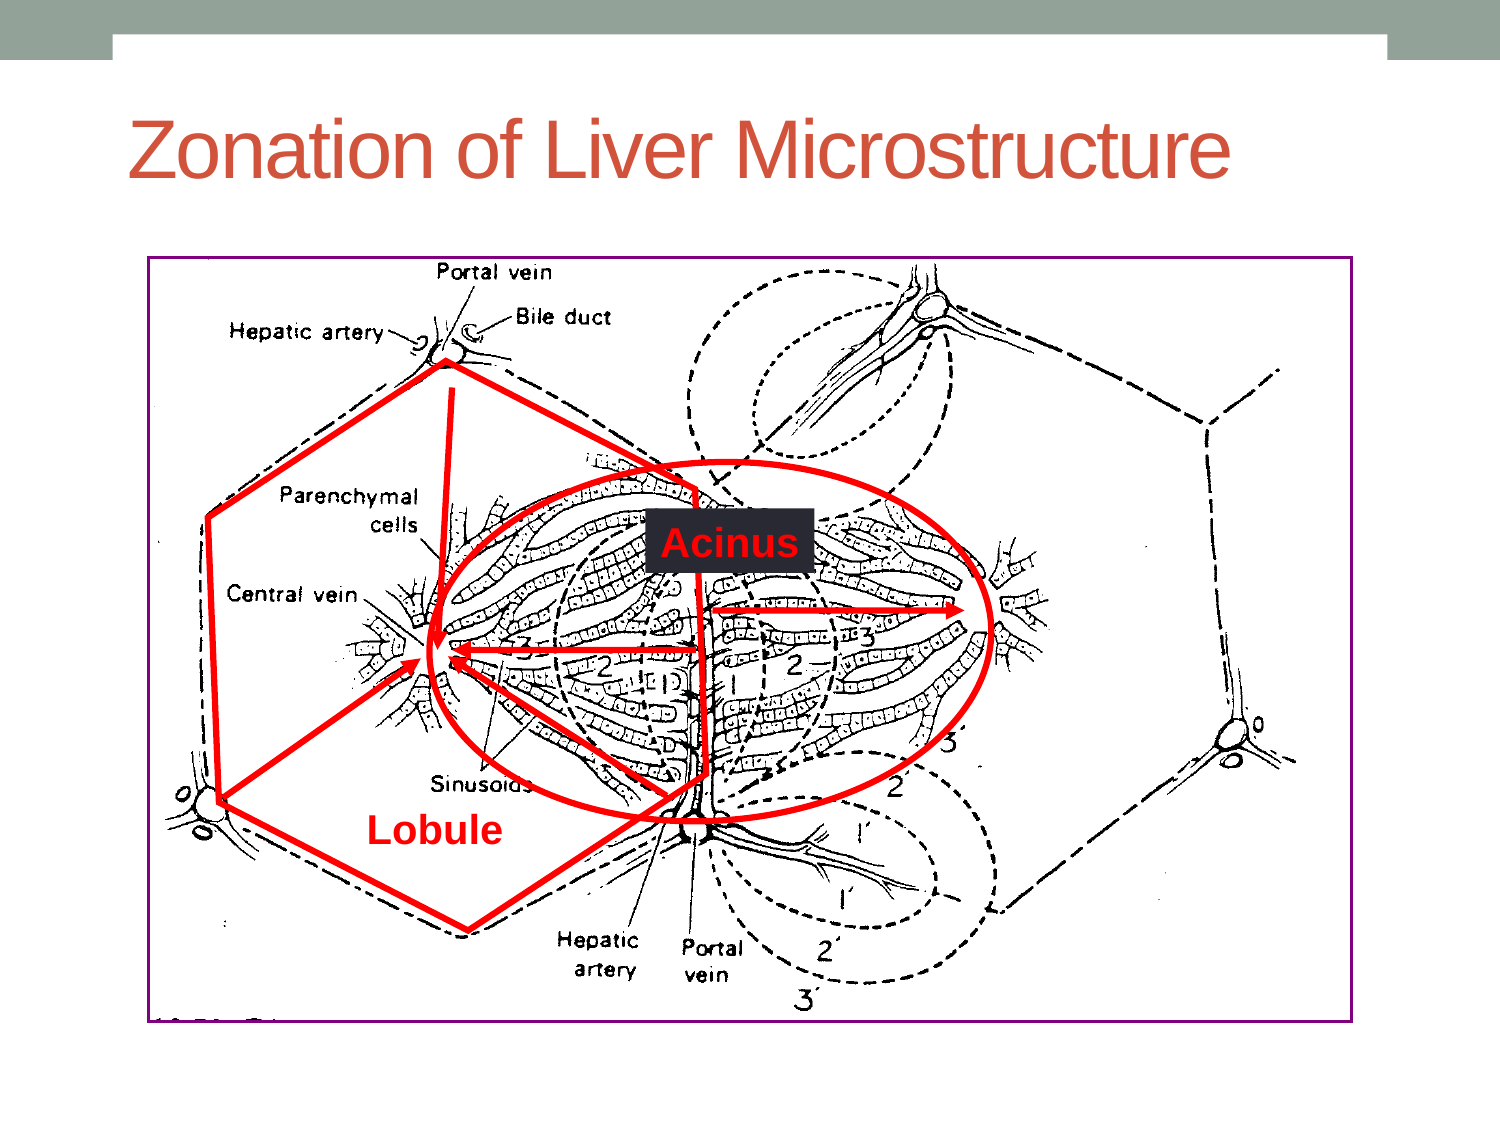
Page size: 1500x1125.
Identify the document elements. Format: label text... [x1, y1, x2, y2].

picture [149, 258, 1350, 1020]
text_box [428, 462, 992, 822]
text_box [176, 397, 738, 895]
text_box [222, 387, 667, 394]
title Zonation of Liver Microstructure [112, 34, 1388, 256]
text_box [451, 610, 965, 651]
